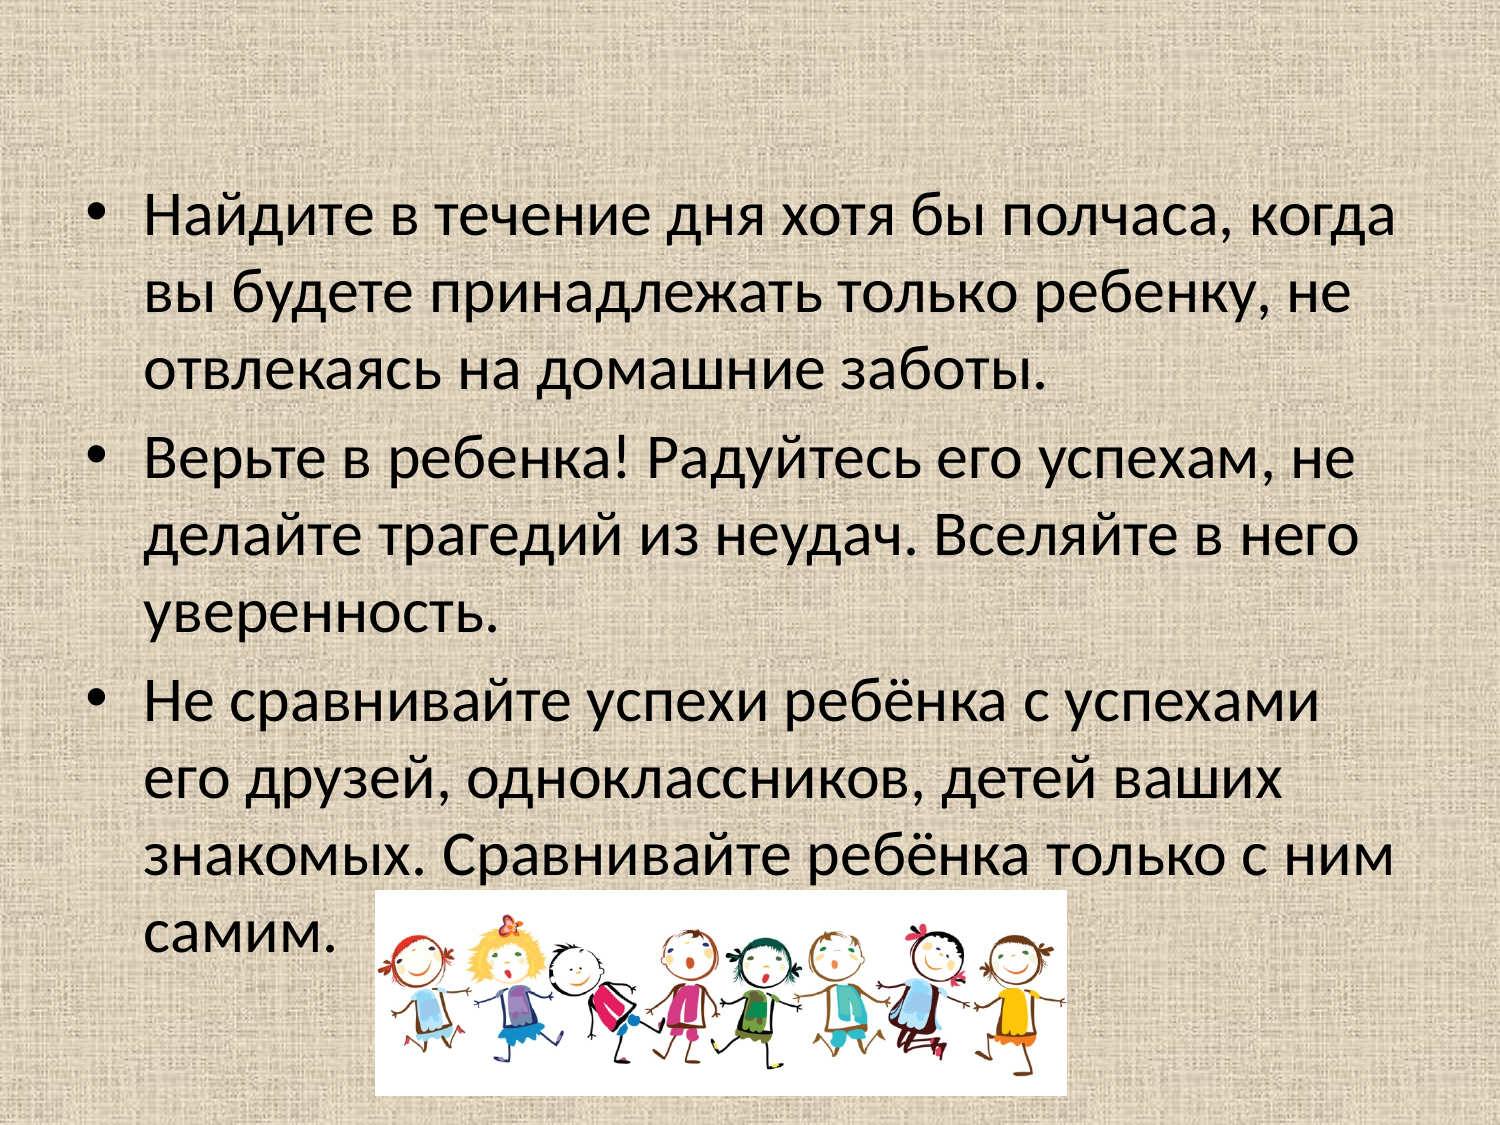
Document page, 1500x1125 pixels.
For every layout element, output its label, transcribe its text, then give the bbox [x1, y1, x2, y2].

list Найдите в течение дня хотя бы полчаса, когда вы будете принадлежать только ребенку, не отвлекаясь на домашние заботы. Верьте в ребенка! Радуйтесь его успехам, не делайте трагедий из неудач. Вселяйте в него уверенность. Не сравнивайте успехи ребёнка с успехами его друзей, одноклассников, детей ваших знакомых. Сравнивайте ребёнка только с ним самим. [70, 164, 1421, 982]
picture [0, 0, 1500, 1125]
